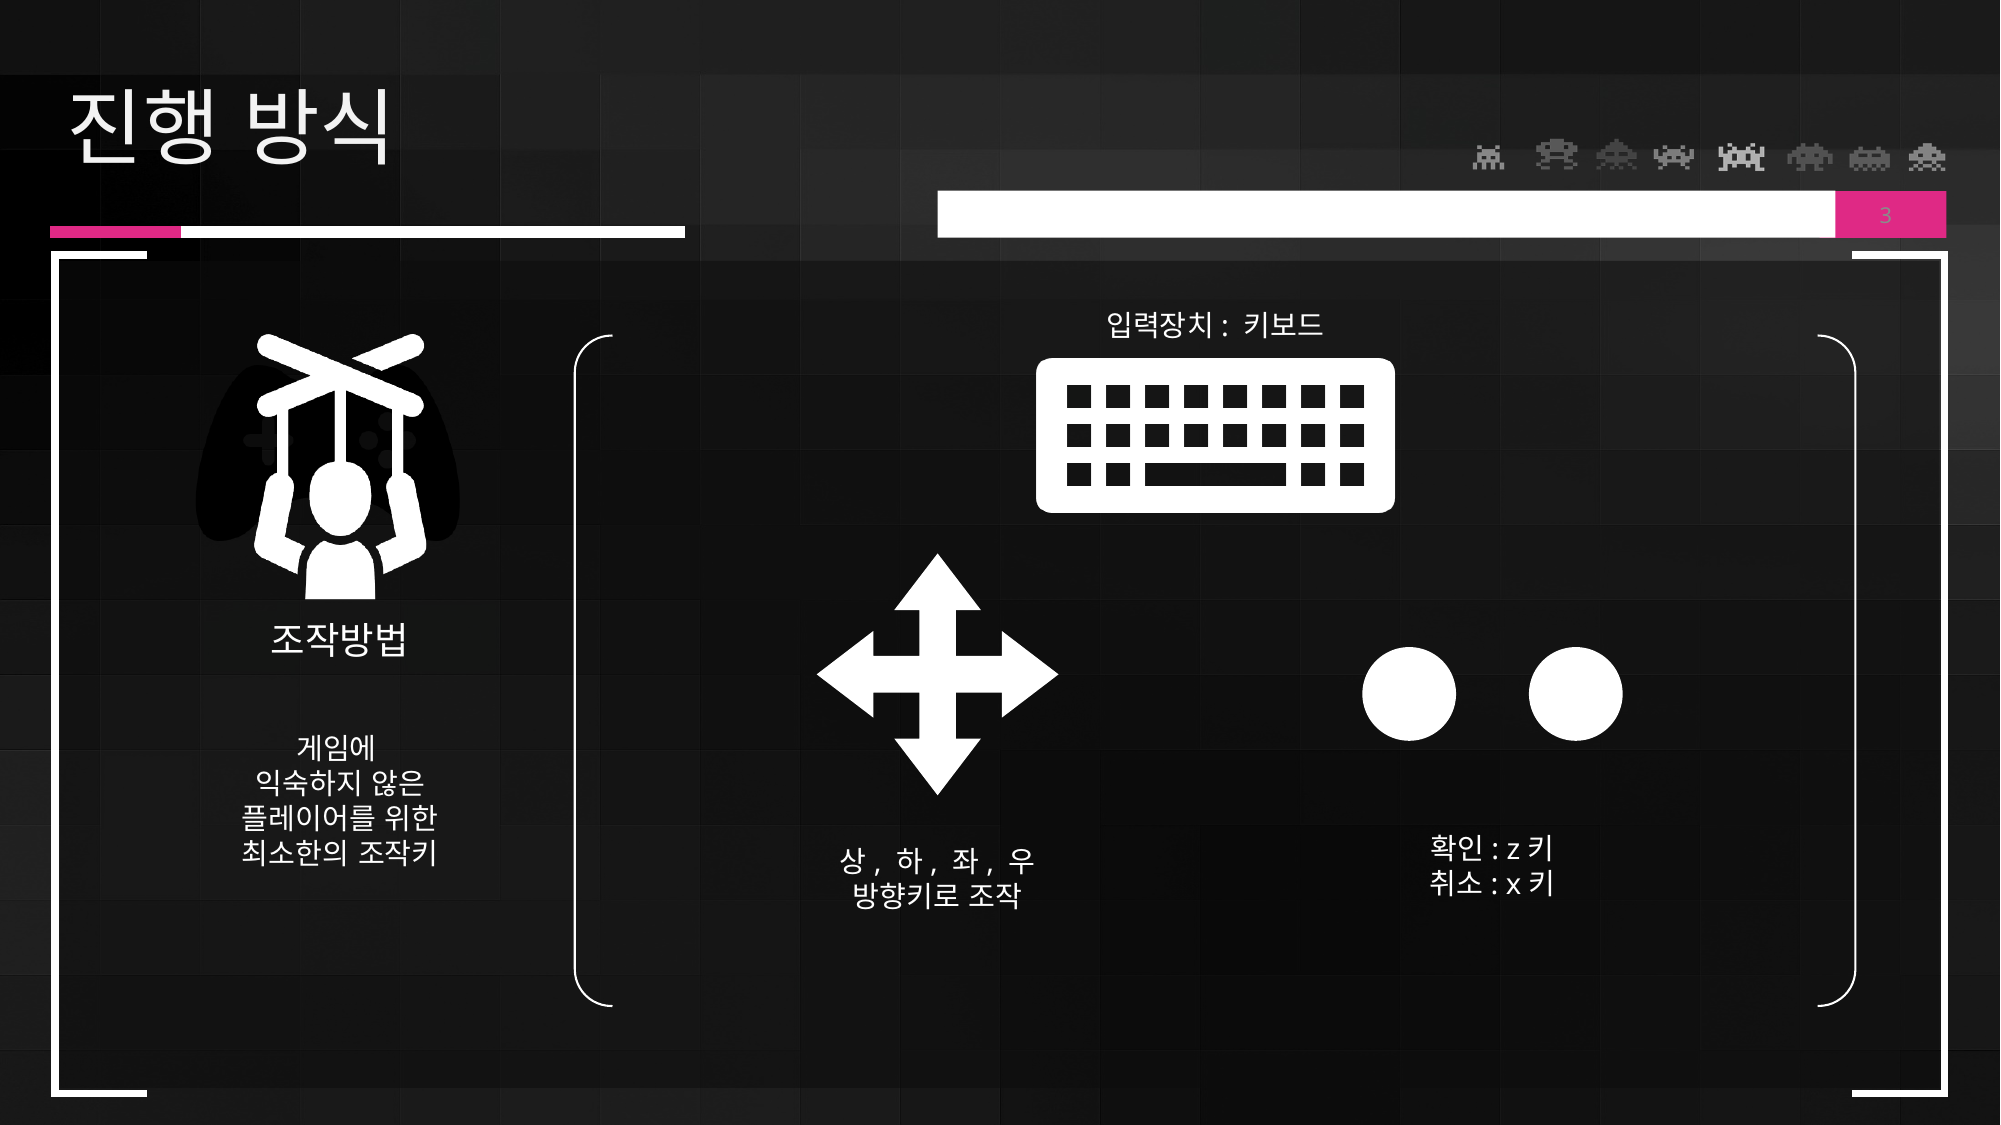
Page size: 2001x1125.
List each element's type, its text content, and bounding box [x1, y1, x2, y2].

text_box 상, 하, 좌, 우 방향키로 조작 [787, 836, 1088, 921]
text_box 게임에 익숙하지 않은 플레이어를 위한 최소한의 조작키 [190, 722, 491, 878]
text_box 확인: z키 취소: x키 [1342, 822, 1643, 908]
slide_number 3 [1836, 191, 1947, 238]
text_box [1362, 647, 1623, 741]
list [59, 260, 1940, 1088]
text_box 조작방법 [245, 610, 435, 670]
text_box [574, 334, 1856, 1007]
picture [0, 0, 2000, 1125]
list [937, 190, 1836, 238]
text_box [1028, 248, 1402, 622]
title 진행 방식 [66, 37, 714, 227]
